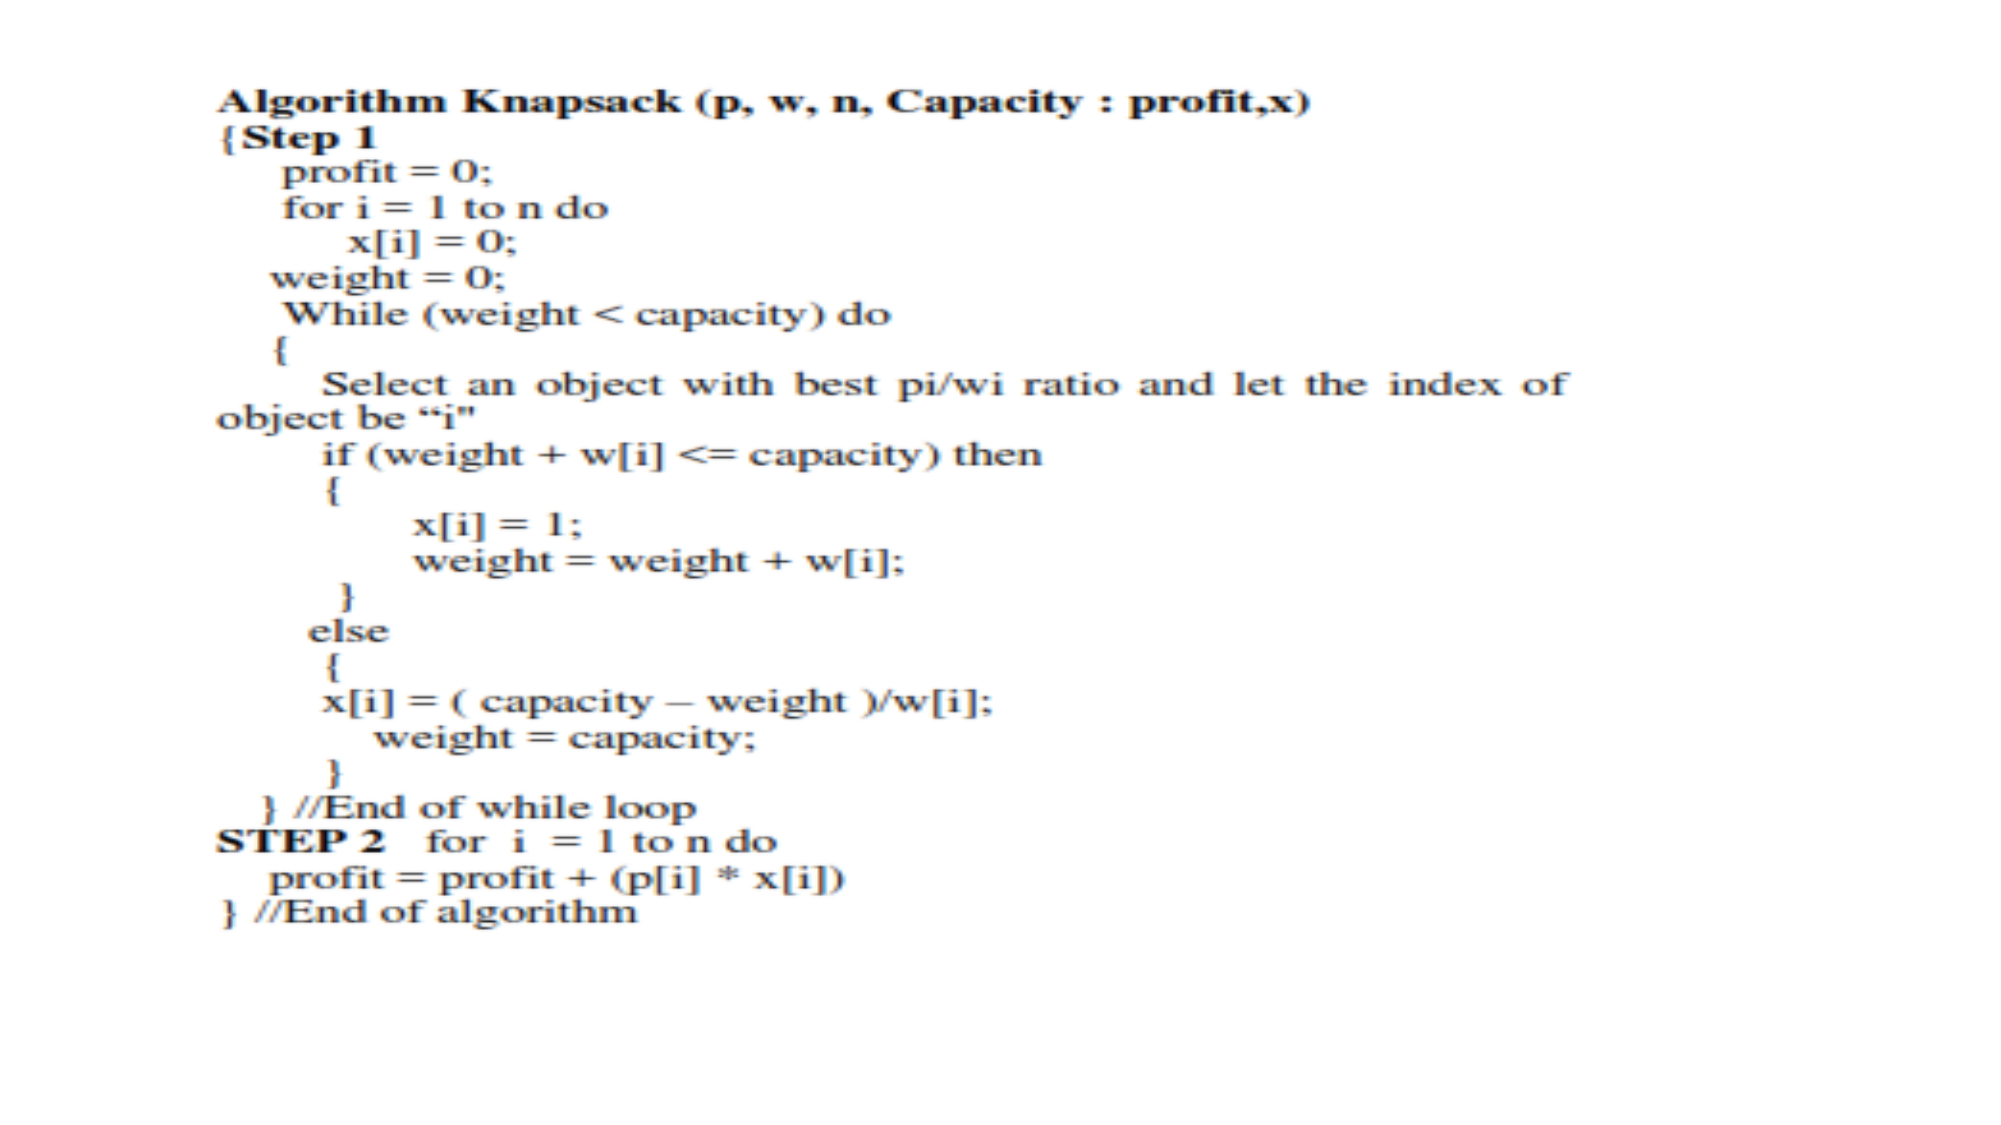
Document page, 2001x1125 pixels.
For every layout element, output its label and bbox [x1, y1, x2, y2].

list [164, 63, 1595, 1025]
